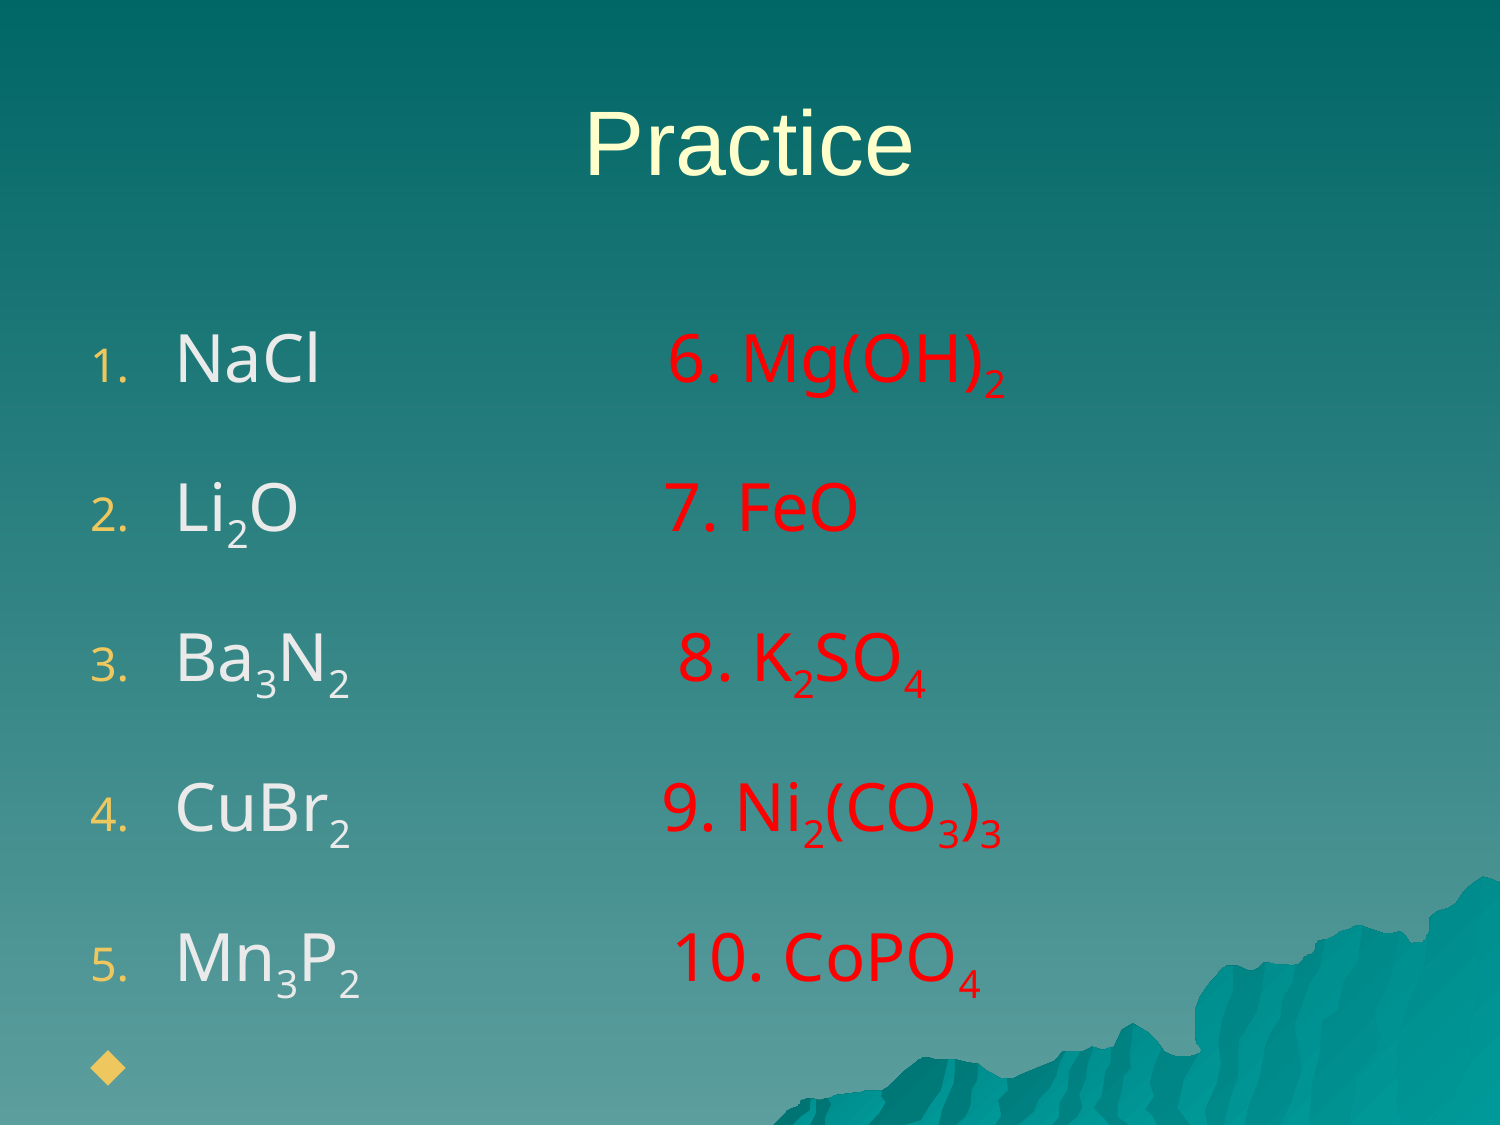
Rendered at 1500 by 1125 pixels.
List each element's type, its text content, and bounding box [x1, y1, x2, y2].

list NaCl 6. Mg(OH)2 Li2O 7. FeO Ba3N2 8. K2SO4 CuBr2 9. Ni2(CO3)3 Mn3P2 10. CoPO4 [75, 262, 1425, 1006]
title Practice [75, 45, 1425, 233]
